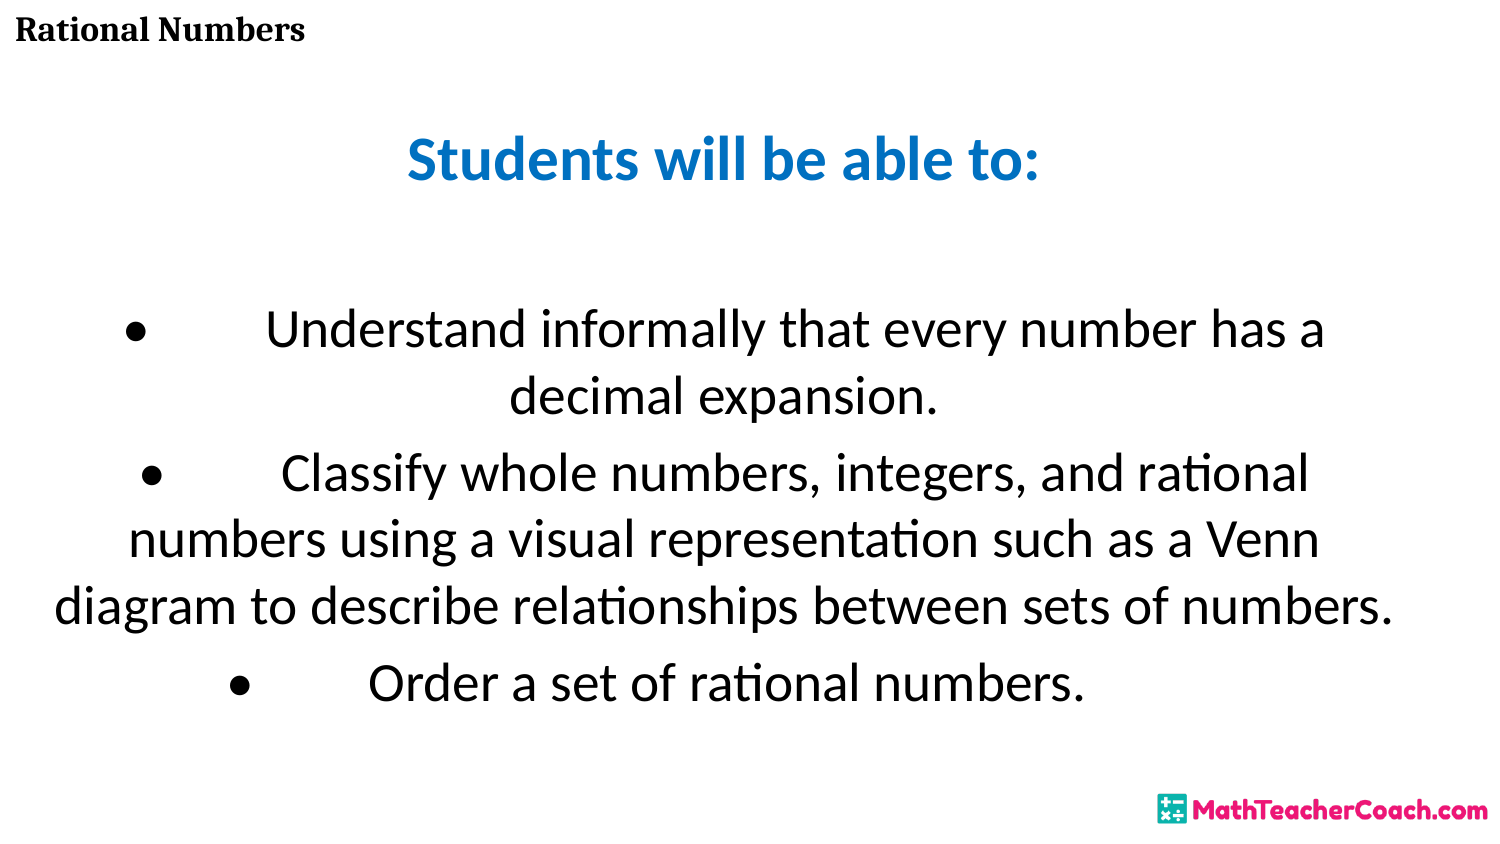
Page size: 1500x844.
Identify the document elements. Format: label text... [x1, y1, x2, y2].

picture [1152, 789, 1491, 827]
list Students will be able to: • Understand informally that every number has a decimal expansion. • Classify whole numbers, integers, and rational numbers using a visual representation such as a Venn diagram to describe relationships between sets of numbers. • Order a set of rational numbers. [37, 109, 1413, 785]
title Rational Numbers [0, 0, 1350, 57]
